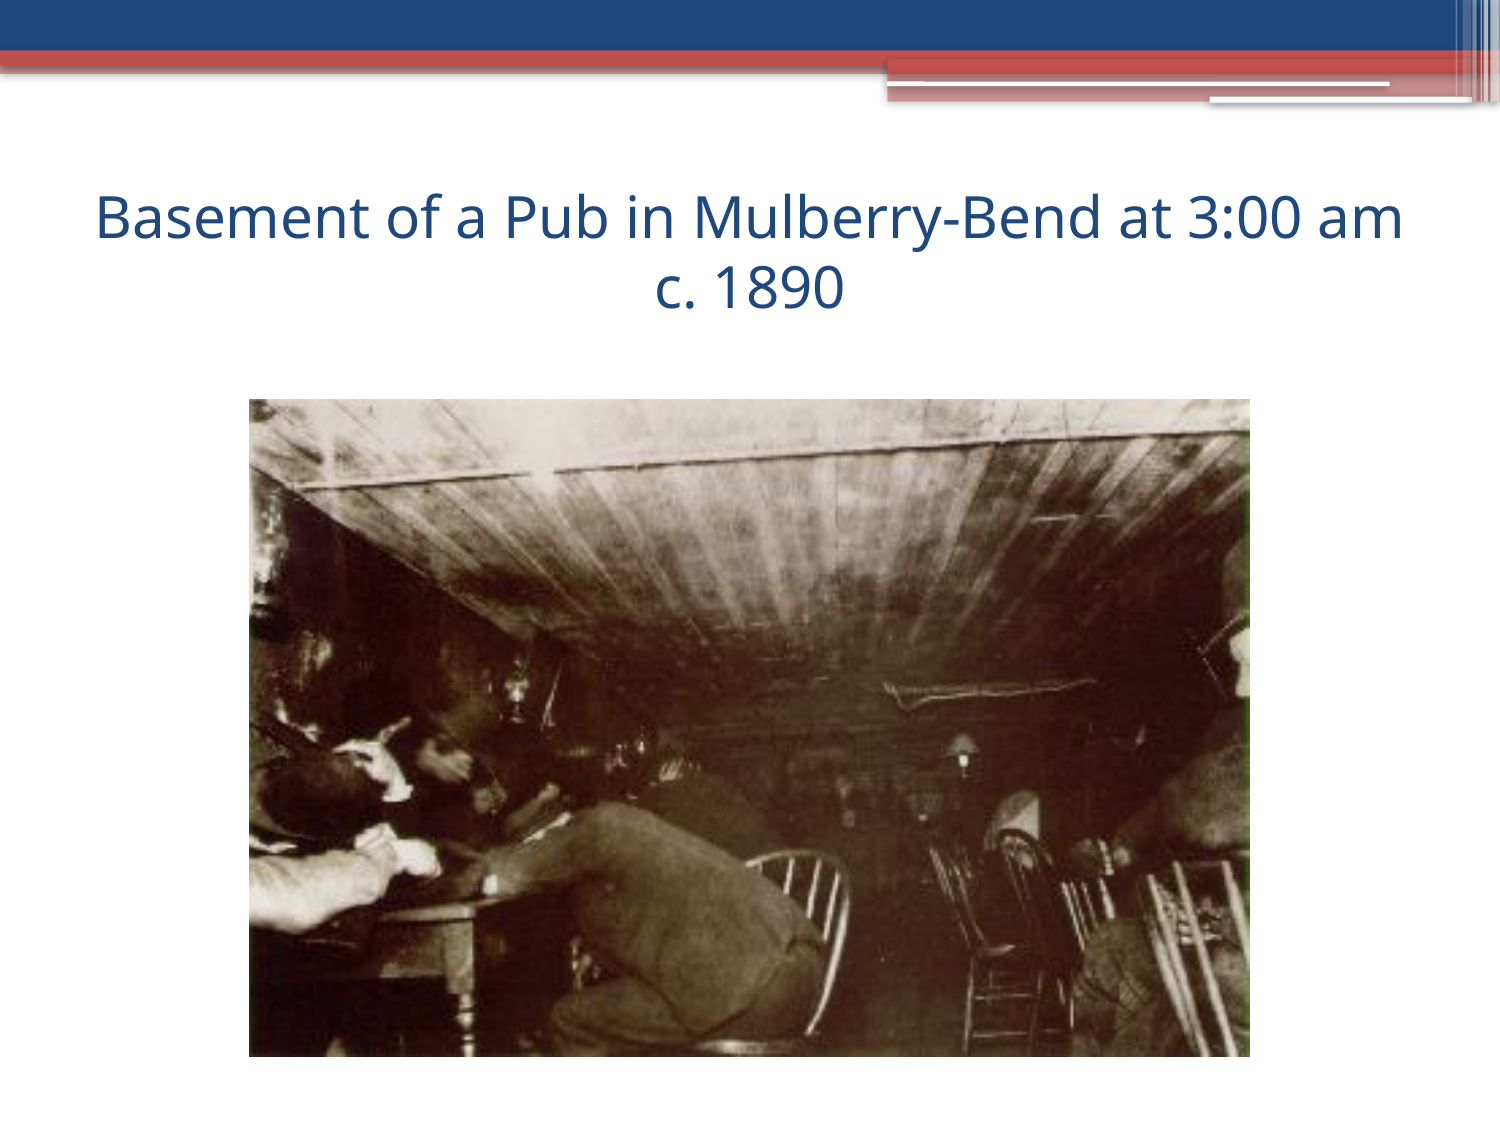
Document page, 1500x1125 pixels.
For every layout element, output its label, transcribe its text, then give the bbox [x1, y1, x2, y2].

picture [249, 399, 1251, 1057]
title Basement of a Pub in Mulberry-Bend at 3:00 am c. 1890 [75, 162, 1425, 338]
